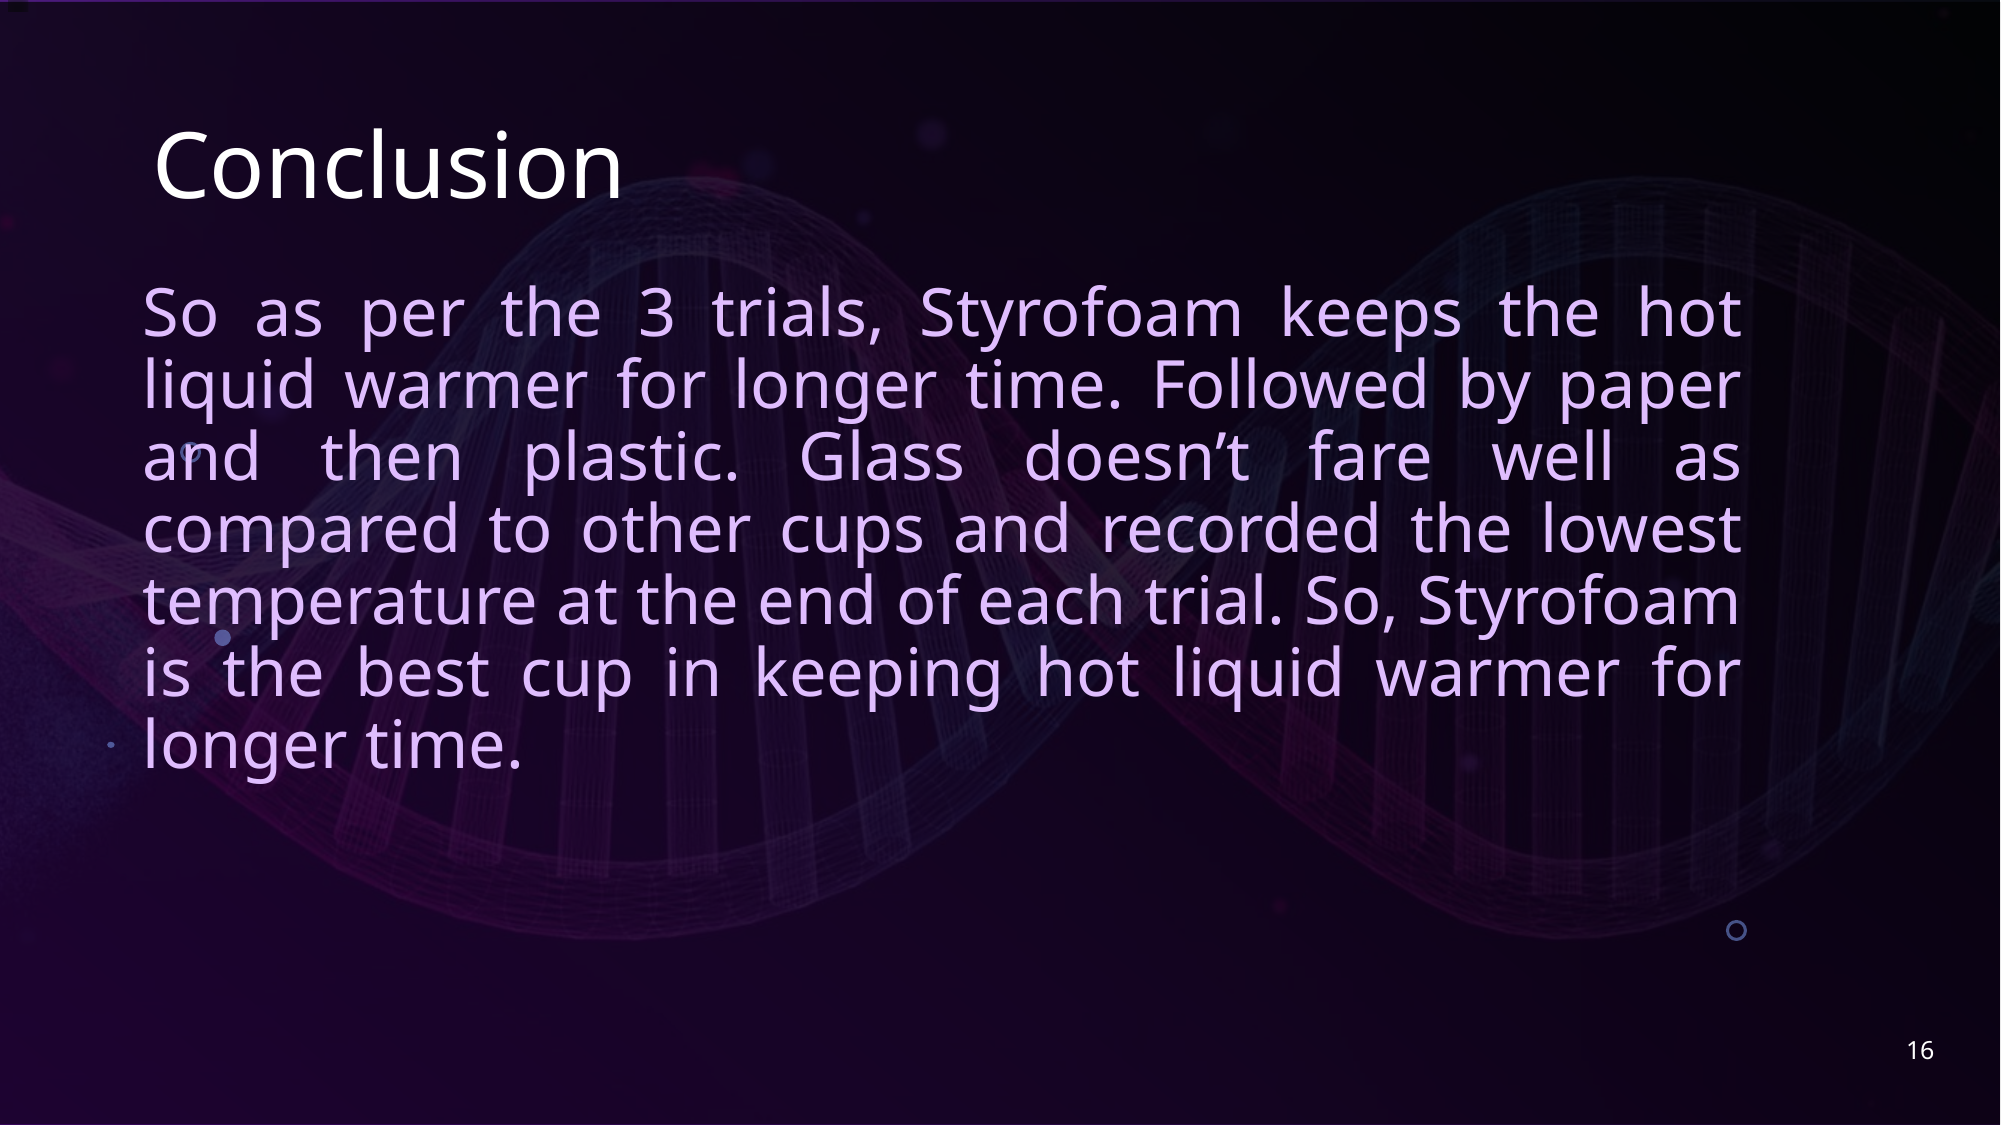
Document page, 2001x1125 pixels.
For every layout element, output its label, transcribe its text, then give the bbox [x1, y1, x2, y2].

text_box So as per the 3 trials, Styrofoam keeps the hot liquid warmer for longer time. Followed by paper and then plastic. Glass doesn’t fare well as compared to other cups and recorded the lowest temperature at the end of each trial. So, Styrofoam is the best cup in keeping hot liquid warmer for longer time. [122, 259, 1765, 795]
title Conclusion [137, 59, 1862, 278]
slide_number 16 [1499, 1021, 1950, 1082]
